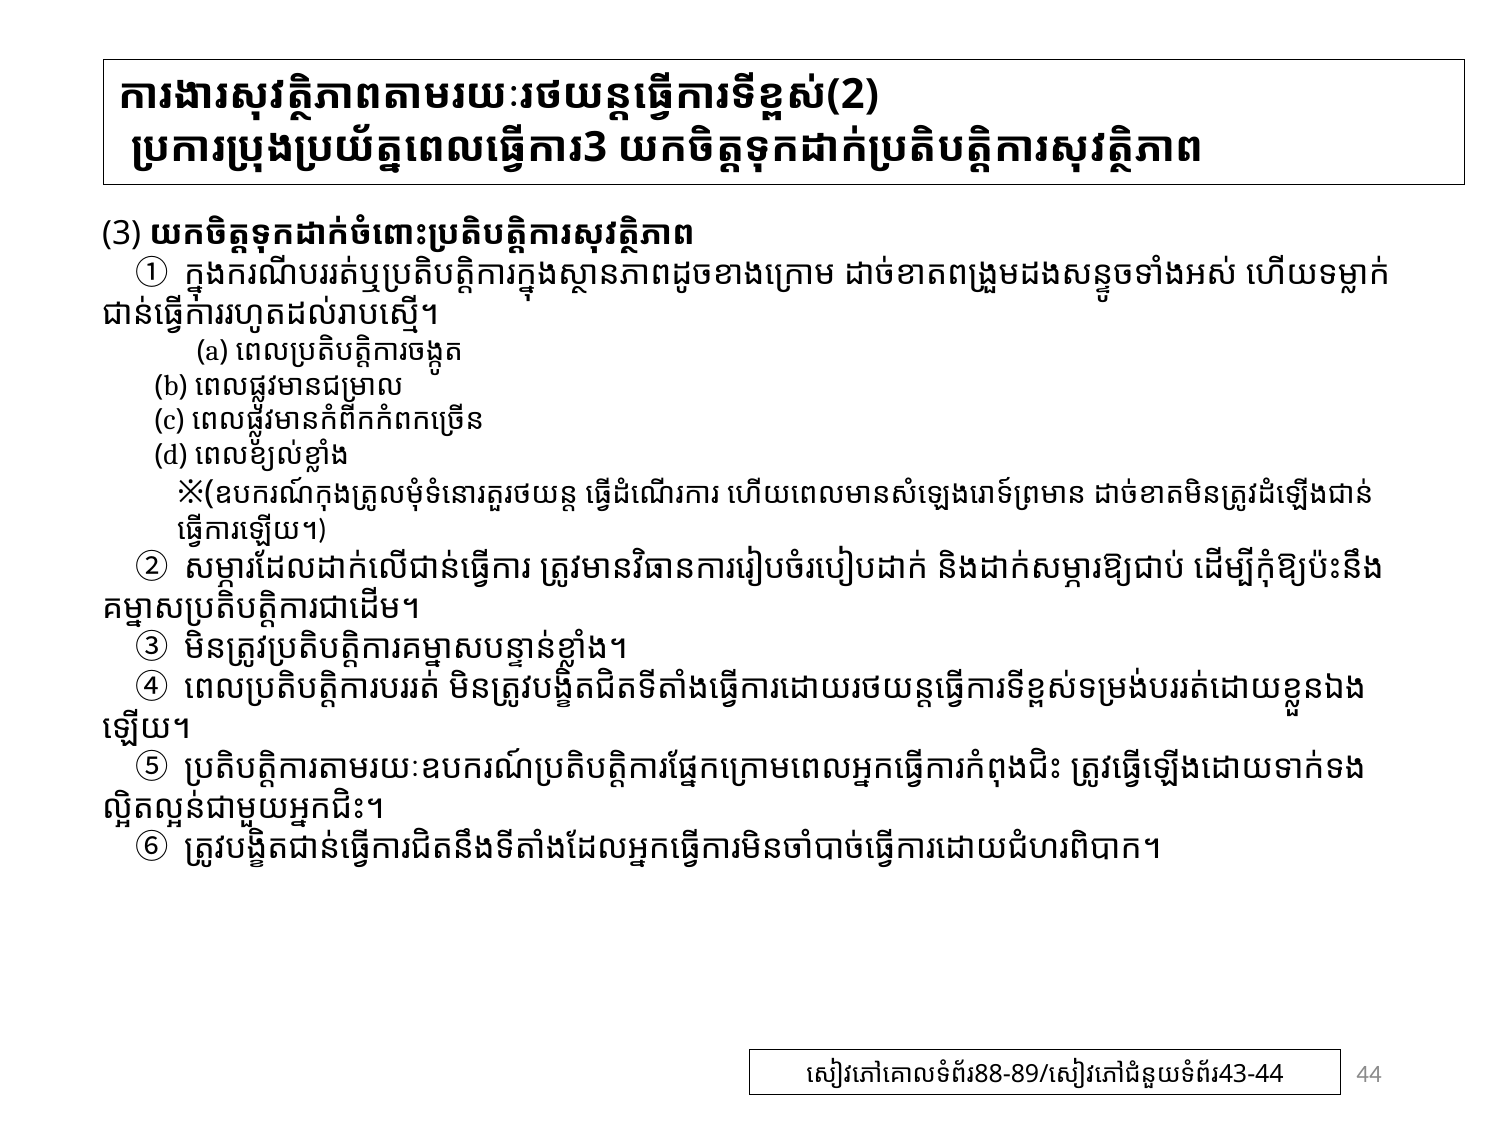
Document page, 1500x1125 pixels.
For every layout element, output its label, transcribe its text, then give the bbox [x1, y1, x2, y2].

text_box (3) យកចិត្តទុកដាក់ចំពោះប្រតិបត្តិការសុវត្ថិភាព ① ក្នុងករណីបររត់ឬប្រតិបត្តិការក្នុងស្ថានភាពដូចខាងក្រោម ដាច់ខាតពង្រួមដងសន្ទូចទាំងអស់ ហើយទម្លាក់ជាន់ធ្វើការរហូតដល់រាបស្មើ។ (a) ពេលប្រតិបត្តិការចង្កូត (b) ពេលផ្លូវមានជម្រាល (c) ពេលផ្លូវមានកំពីកកំពកច្រើន (d) ពេលខ្យល់ខ្លាំង ※(ឧបករណ៍កុងត្រូលមុំទំនោរតួរថយន្ត ធ្វើដំណើរការ ហើយពេលមានសំឡេងរោទ៍ព្រមាន ដាច់ខាតមិនត្រូវដំឡើងជាន់ធ្វើការឡើយ។) ② សម្ភារដែលដាក់លើជាន់ធ្វើការ ត្រូវមានវិធានការរៀបចំរបៀបដាក់ និងដាក់សម្ភារឱ្យជាប់ ដើម្បីកុំឱ្យប៉ះនឹងគម្នាសប្រតិបត្តិការជាដើម។ ③ មិនត្រូវប្រតិបត្តិការគម្នាសបន្ទាន់ខ្លាំង។ ④ ពេលប្រតិបត្តិការបររត់ មិនត្រូវបង្ខិតជិតទីតាំងធ្វើការដោយរថយន្តធ្វើការទីខ្ពស់ទម្រង់បររត់ដោយខ្លួនឯងឡើយ។ ⑤ ប្រតិបត្តិការតាមរយៈឧបករណ៍ប្រតិបត្តិការផ្នែកក្រោមពេលអ្នកធ្វើការកំពុងជិះ ត្រូវធ្វើឡើងដោយទាក់ទងល្អិតល្អន់ជាមួយអ្នកជិះ។ ⑥ ត្រូវបង្ខិតជាន់ធ្វើការជិតនឹងទីតាំងដែលអ្នកធ្វើការមិនចាំបាច់ធ្វើការដោយជំហរពិបាក។ [87, 203, 1413, 910]
text_box សៀវភៅគោលទំព័រ88-89/សៀវភៅជំនួយទំព័រ43-44 [749, 1049, 1059, 1095]
title ការងារសុវត្ថិភាពតាមរយៈរថយន្តធ្វើការទីខ្ពស់(2) ប្រការប្រុងប្រយ័ត្នពេលធ្វើការ3 យកចិត្តទុកដាក់ប្រតិបត្តិការសុវត្ថិភាព [103, 59, 1465, 185]
slide_number 44 [1059, 1042, 1397, 1103]
